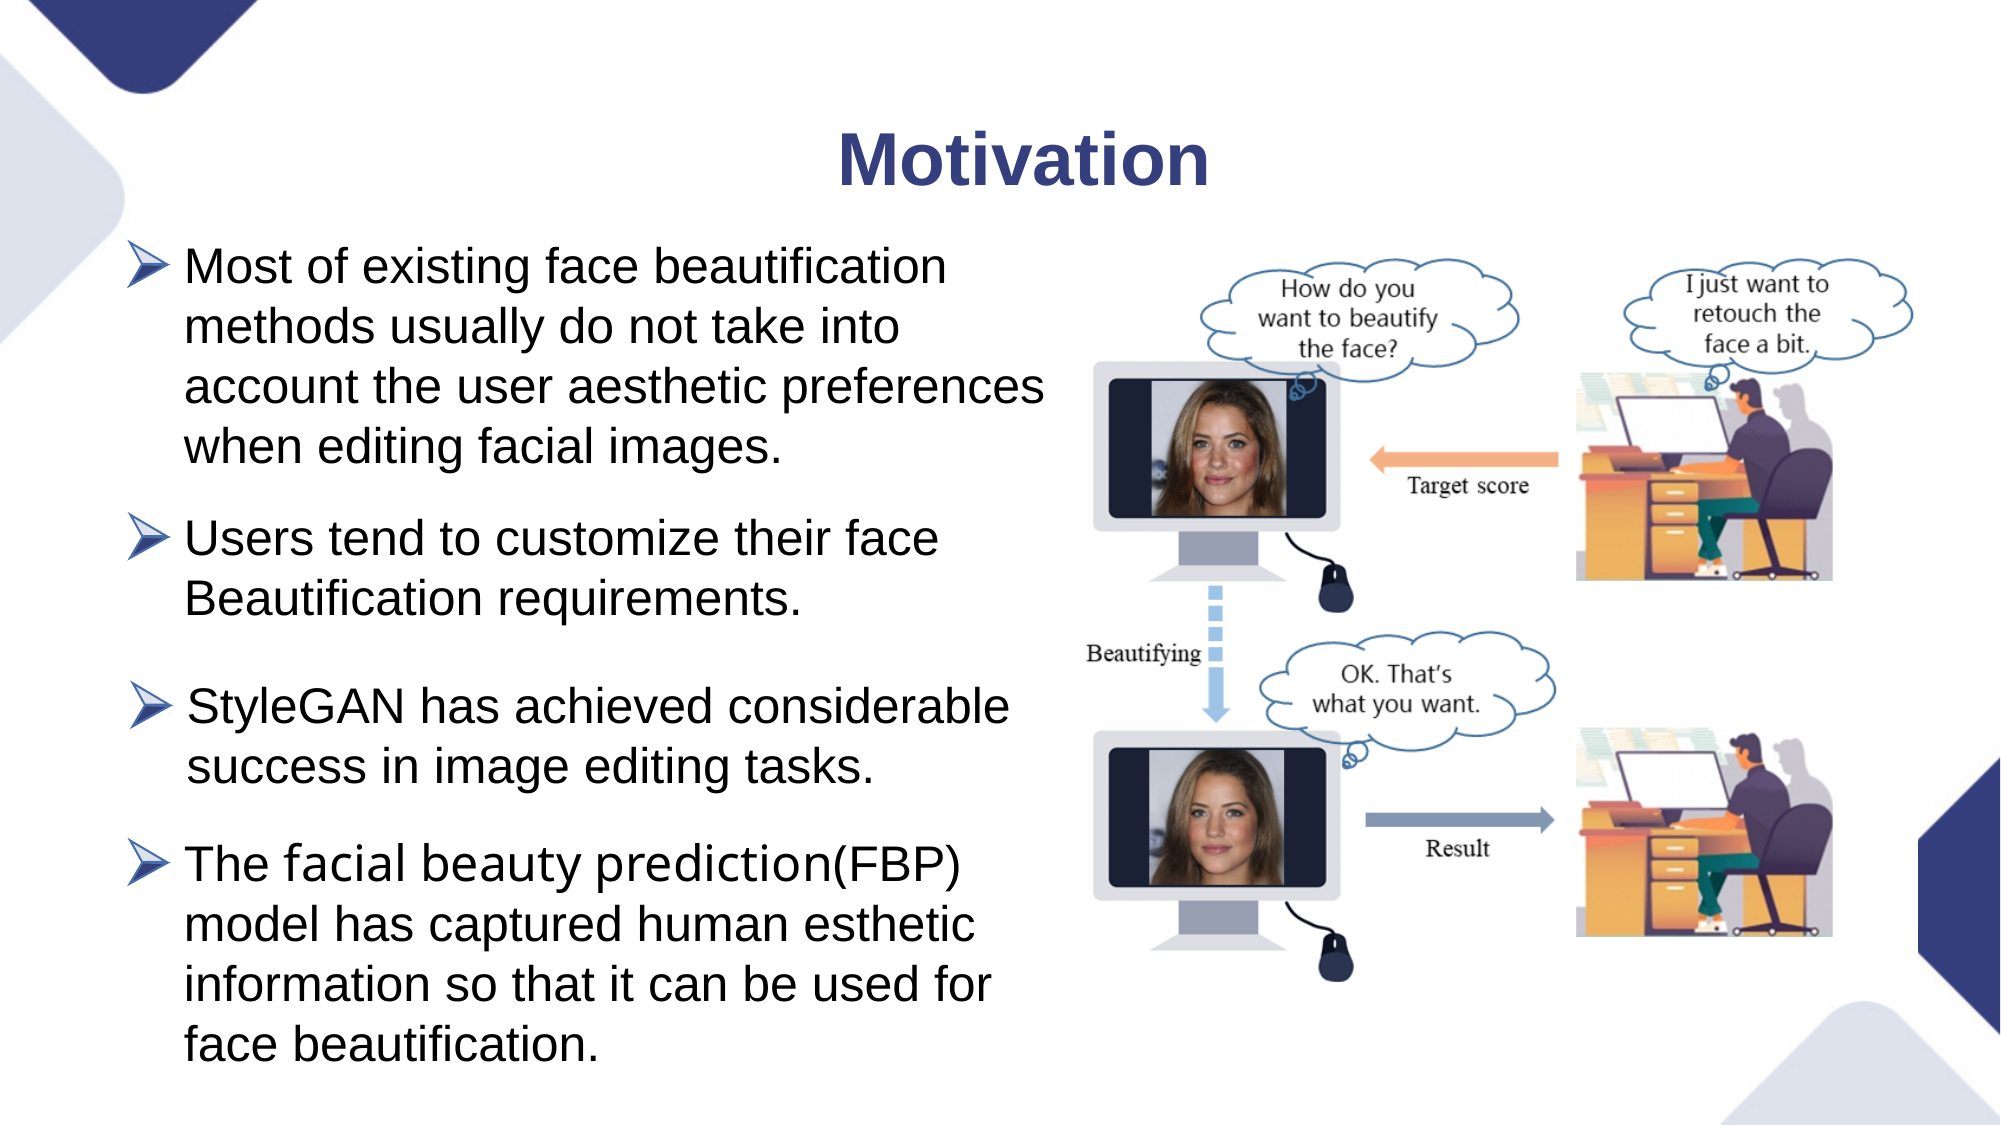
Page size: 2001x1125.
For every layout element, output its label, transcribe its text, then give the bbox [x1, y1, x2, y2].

picture [0, 0, 2001, 1125]
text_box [126, 693, 170, 717]
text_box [123, 252, 167, 277]
text_box The facial beauty prediction(FBP) model has captured human esthetic information so that it can be used for face beautification. [169, 823, 1049, 1079]
text_box Most of existing face beautification methods usually do not take into account the user aesthetic preferences when editing facial images. [169, 226, 1071, 482]
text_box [124, 850, 167, 875]
text_box Users tend to customize their face Beautification requirements. [169, 497, 1024, 633]
text_box Motivation [762, 102, 1287, 208]
text_box StyleGAN has achieved considerable success in image editing tasks. [171, 666, 1024, 802]
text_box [124, 524, 167, 549]
